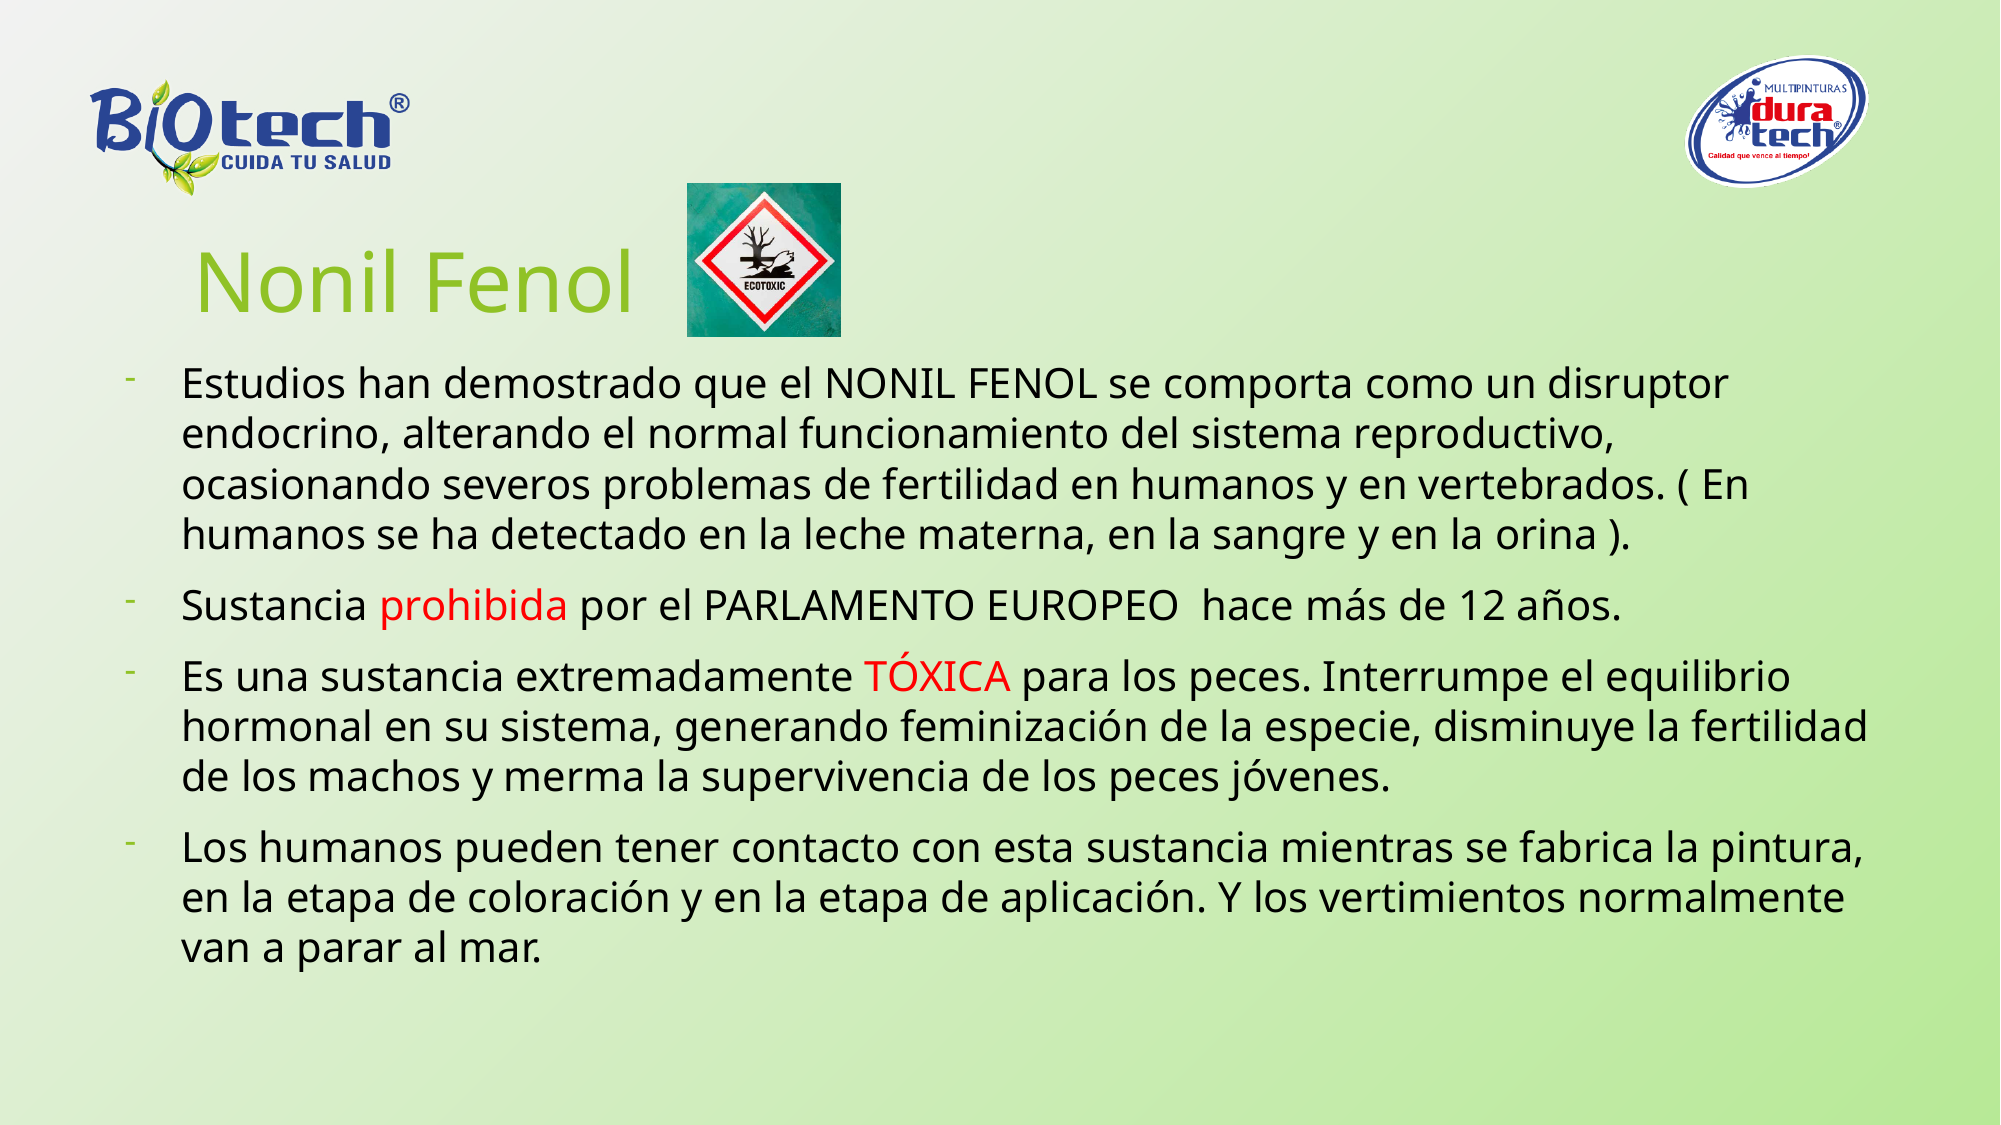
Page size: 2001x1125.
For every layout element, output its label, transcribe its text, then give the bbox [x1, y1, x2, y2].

list Estudios han demostrado que el NONIL FENOL se comporta como un disruptor endocrino, alterando el normal funcionamiento del sistema reproductivo, ocasionando severos problemas de fertilidad en humanos y en vertebrados. ( En humanos se ha detectado en la leche materna, en la sangre y en la orina ). Sustancia prohibida por el PARLAMENTO EUROPEO hace más de 12 años. Es una sustancia extremadamente TÓXICA para los peces. Interrumpe el equilibrio hormonal en su sistema, generando feminización de la especie, disminuye la fertilidad de los machos y merma la supervivencia de los peces jóvenes. Los humanos pueden tener contacto con esta sustancia mientras se fabrica la pintura, en la etapa de coloración y en la etapa de aplicación. Y los vertimientos normalmente van a parar al mar. [109, 349, 1892, 982]
picture [686, 182, 841, 337]
picture [77, 5, 416, 261]
title Nonil Fenol [178, 219, 653, 337]
picture [1676, 46, 1878, 198]
